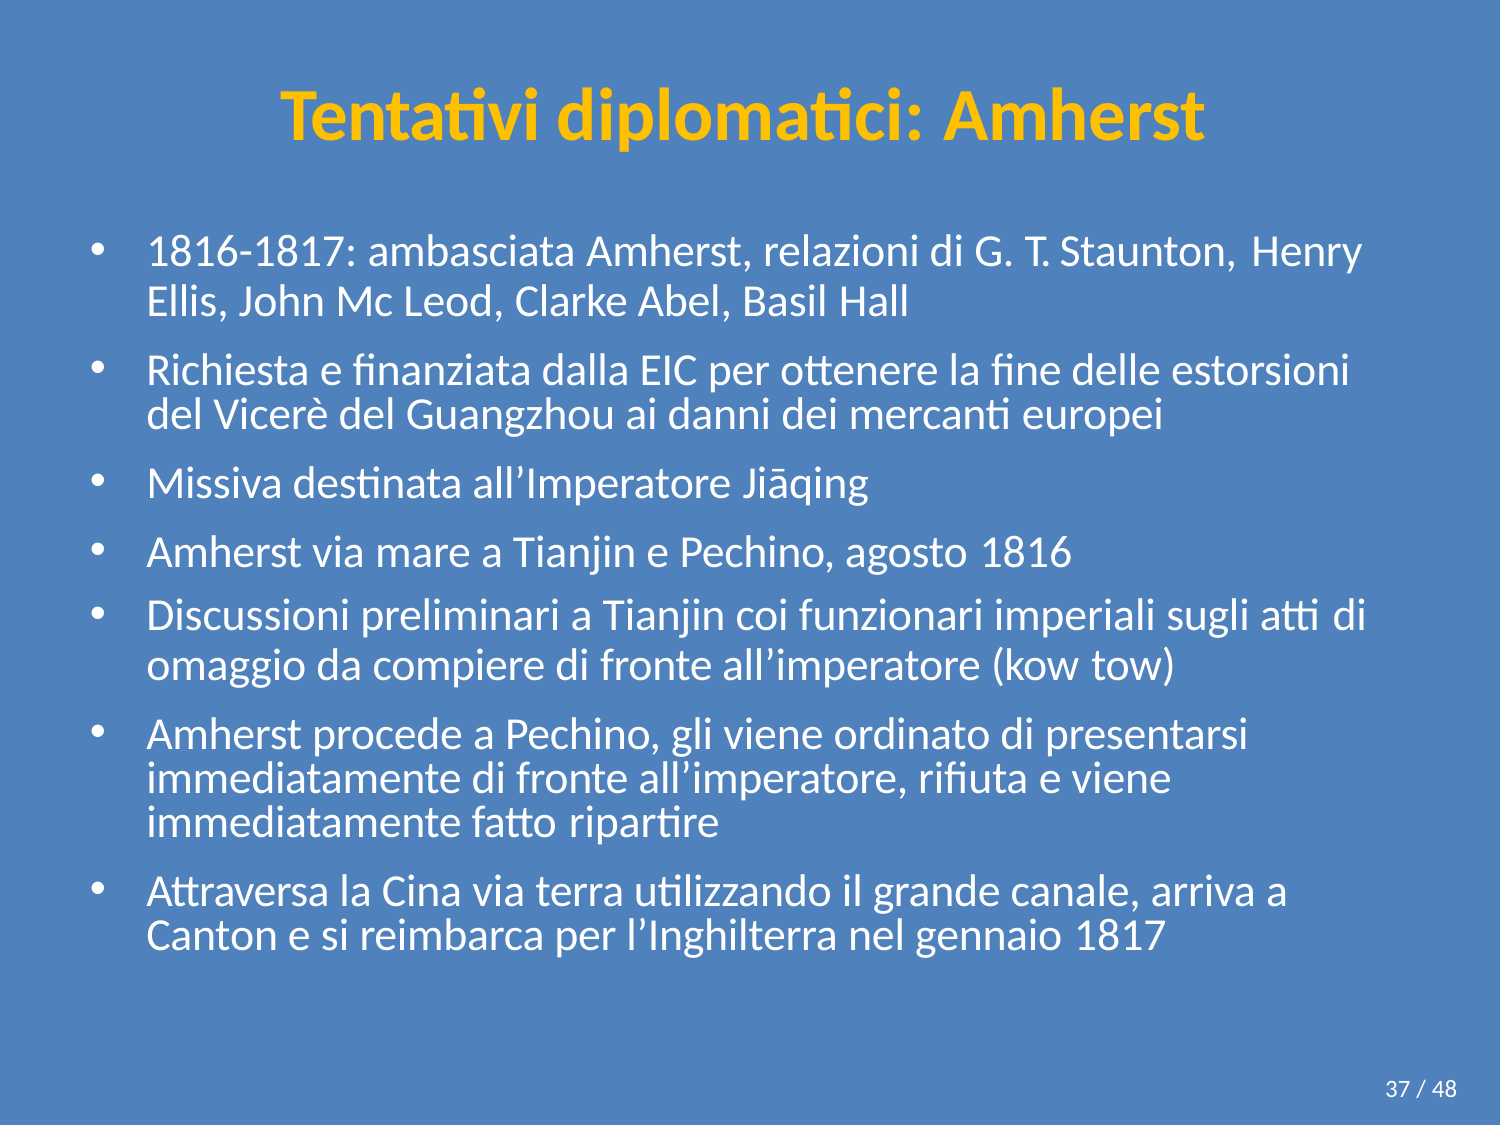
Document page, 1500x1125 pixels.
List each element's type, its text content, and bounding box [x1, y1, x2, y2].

text_box 1816-1817: ambasciata Amherst, relazioni di G. T. Staunton, Henry Ellis, John Mc Leod, Clarke Abel, Basil Hall Richiesta e finanziata dalla EIC per ottenere la fine delle estorsioni del Vicerè del Guangzhou ai danni dei mercanti europei Missiva destinata all’Imperatore Jiāqing Amherst via mare a Tianjin e Pechino, agosto 1816 Discussioni preliminari a Tianjin coi funzionari imperiali sugli atti di omaggio da compiere di fronte all’imperatore (kow tow) Amherst procede a Pechino, gli viene ordinato di presentarsi immediatamente di fronte all’imperatore, rifiuta e viene immediatamente fatto ripartire Attraversa la Cina via terra utilizzando il grande canale, arriva a Canton e si reimbarca per l’Inghilterra nel gennaio 1817 [87, 224, 1379, 959]
title Tentativi diplomatici: Amherst [278, 62, 1222, 224]
text_box [75, 231, 1435, 1012]
slide_number 37 / 48 [1378, 1076, 1460, 1125]
